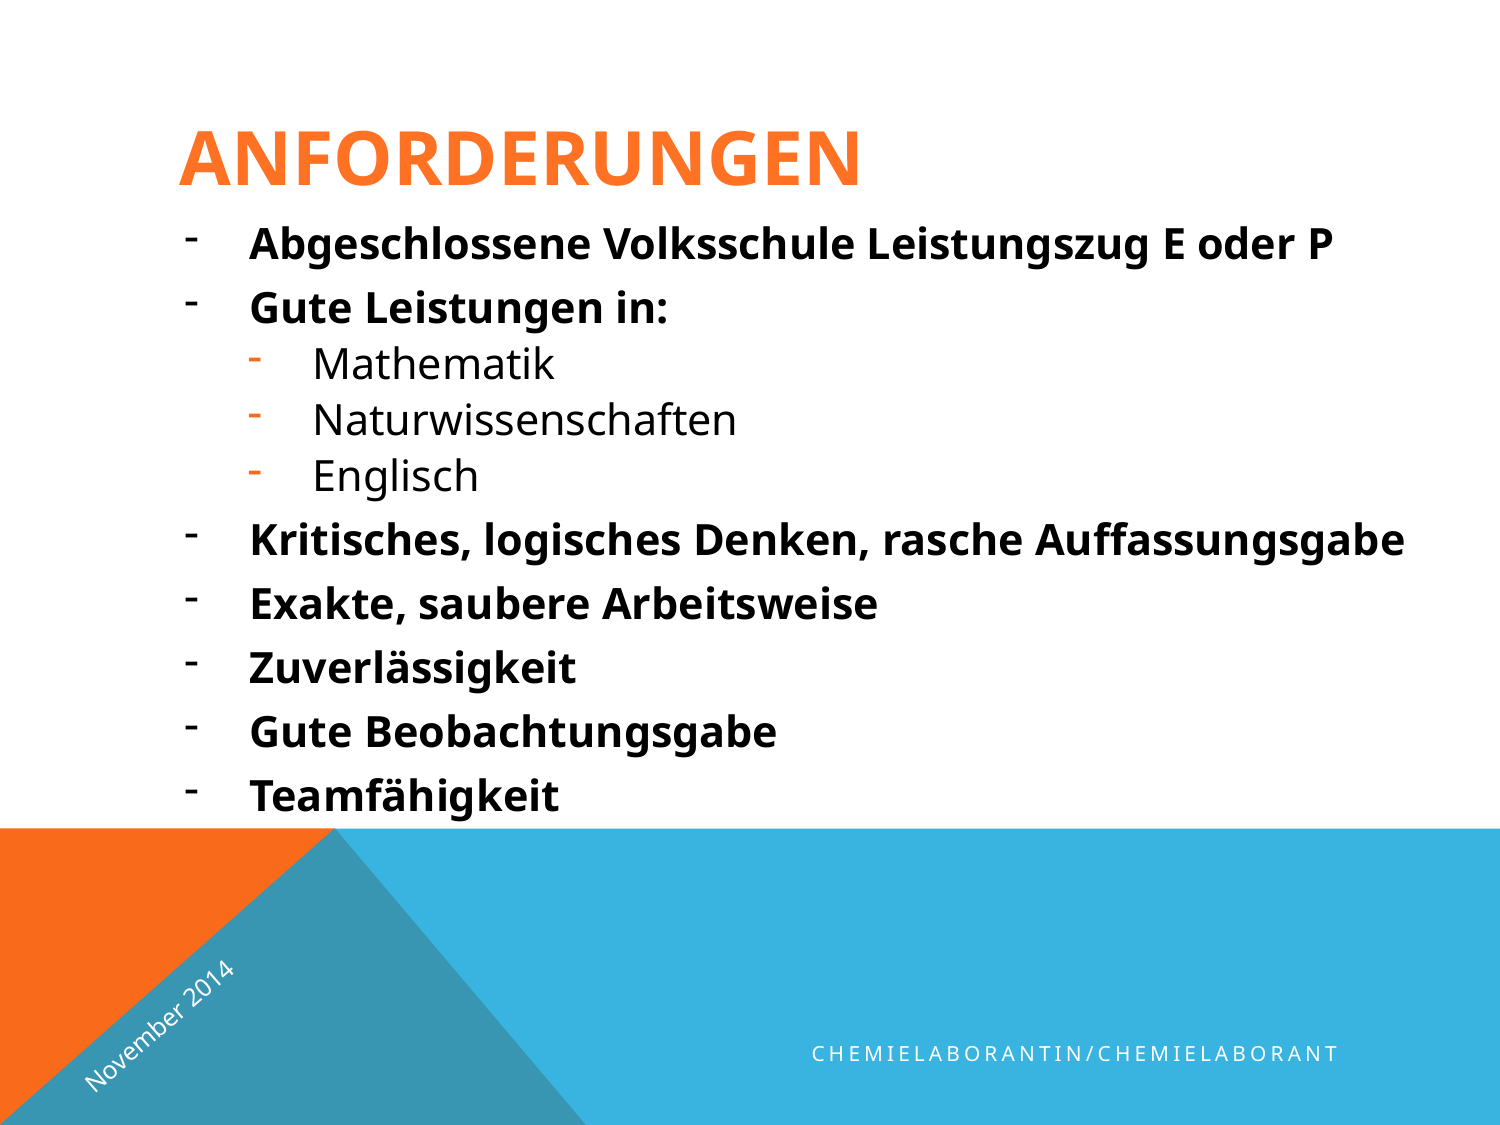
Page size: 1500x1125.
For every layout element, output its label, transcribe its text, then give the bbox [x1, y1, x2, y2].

list Abgeschlossene Volksschule Leistungszug E oder P Gute Leistungen in: Mathematik Naturwissenschaften Englisch Kritisches, logisches Denken, rasche Auffassungsgabe Exakte, saubere Arbeitsweise Zuverlässigkeit Gute Beobachtungsgabe Teamfähigkeit [169, 167, 1453, 843]
title Anforderungen [164, 61, 1271, 249]
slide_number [65, 849, 357, 1109]
footer Chemielaborantin/chemielaborant [577, 1031, 1352, 1076]
